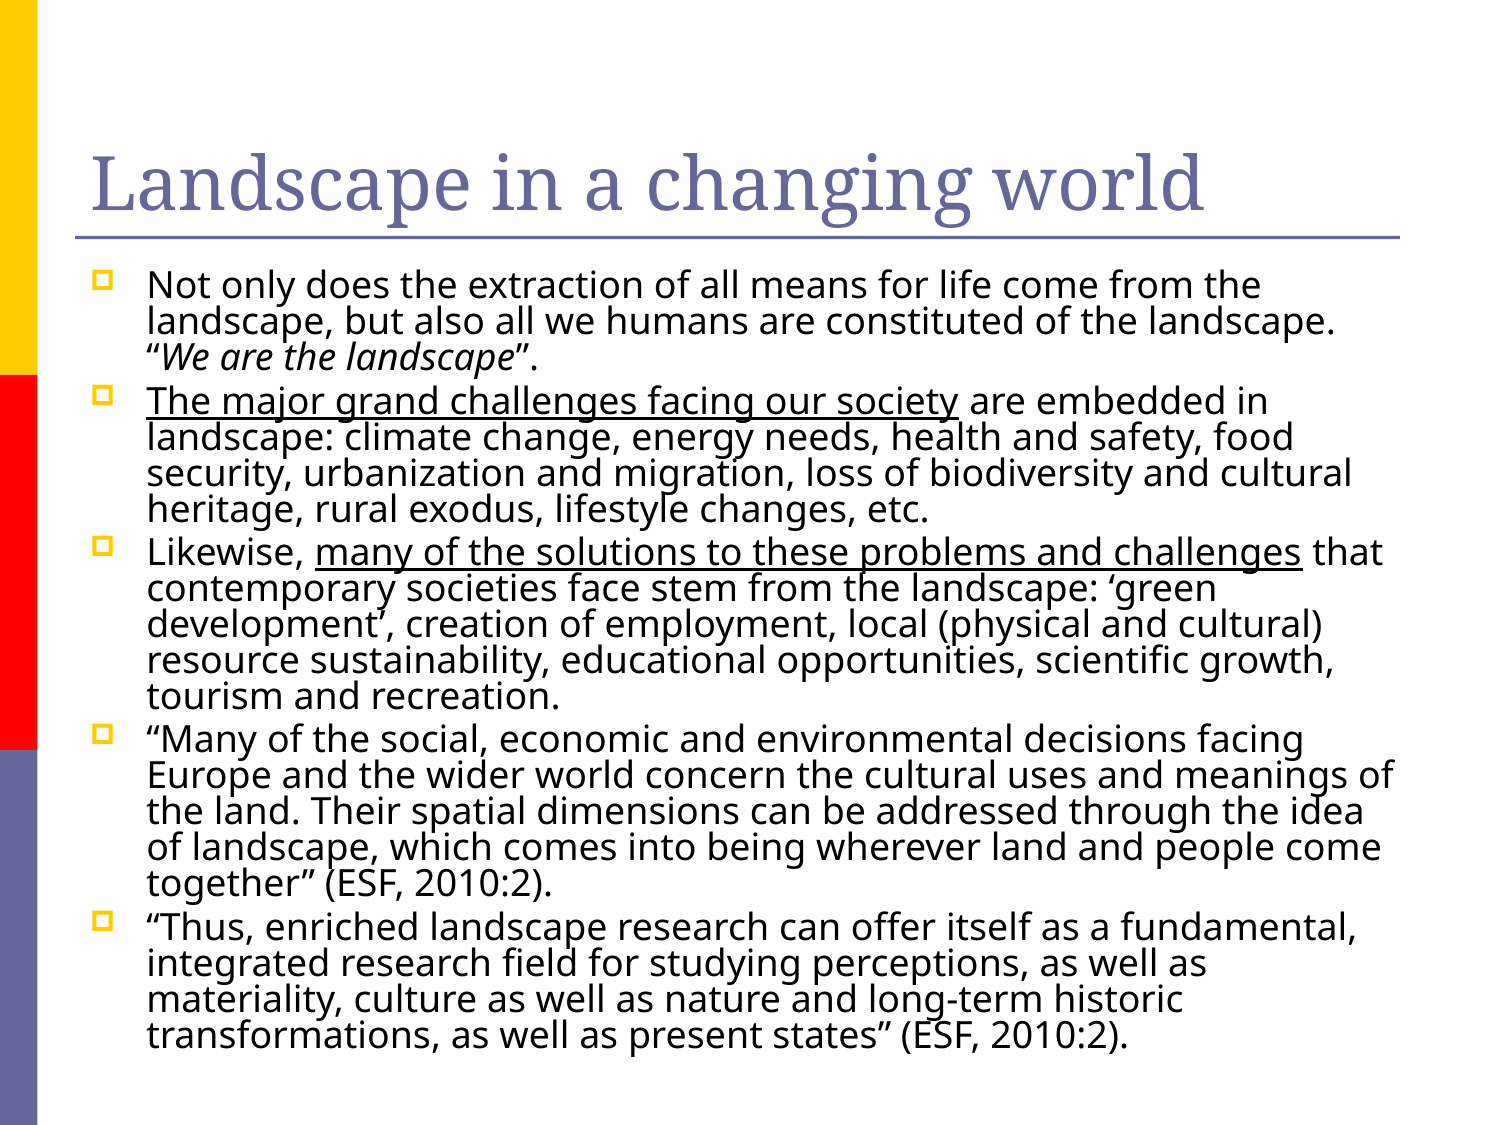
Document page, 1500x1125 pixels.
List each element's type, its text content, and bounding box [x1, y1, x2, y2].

list Not only does the extraction of all means for life come from the landscape, but also all we humans are constituted of the landscape. “We are the landscape”. The major grand challenges facing our society are embedded in landscape: climate change, energy needs, health and safety, food security, urbanization and migration, loss of biodiversity and cultural heritage, rural exodus, lifestyle changes, etc. Likewise, many of the solutions to these problems and challenges that contemporary societies face stem from the landscape: ‘green development’, creation of employment, local (physical and cultural) resource sustainability, educational opportunities, scientific growth, tourism and recreation. “Many of the social, economic and environmental decisions facing Europe and the wider world concern the cultural uses and meanings of the land. Their spatial dimensions can be addressed through the idea of landscape, which comes into being wherever land and people come together” (ESF, 2010:2). “Thus, enriched landscape research can offer itself as a fundamental, integrated research field for studying perceptions, as well as materiality, culture as well as nature and long-term historic transformations, as well as present states” (ESF, 2010:2). [74, 262, 1426, 1006]
title Landscape in a changing world [74, 45, 1426, 233]
